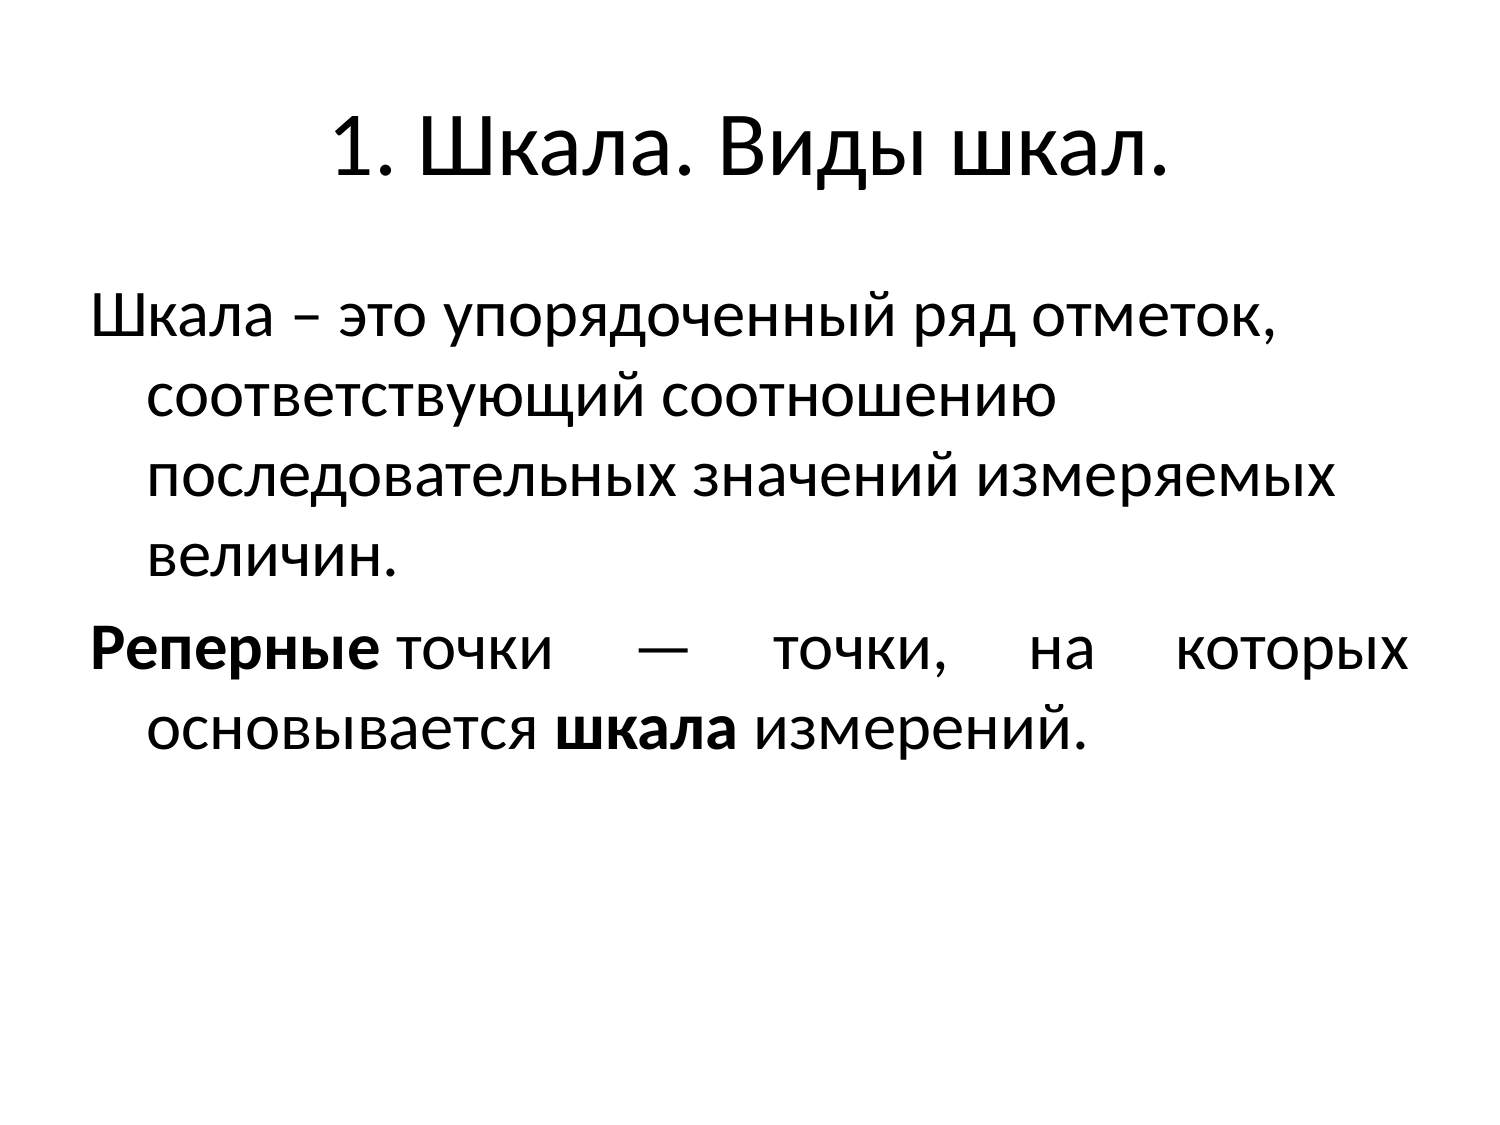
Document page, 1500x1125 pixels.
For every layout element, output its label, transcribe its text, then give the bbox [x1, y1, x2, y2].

title 1. Шкала. Виды шкал. [75, 45, 1425, 233]
list Шкала – это упорядоченный ряд отметок, соответствующий соотношению последовательных значений измеряемых величин. Реперные точки — точки, на которых основывается шкала измерений. [75, 262, 1425, 1005]
